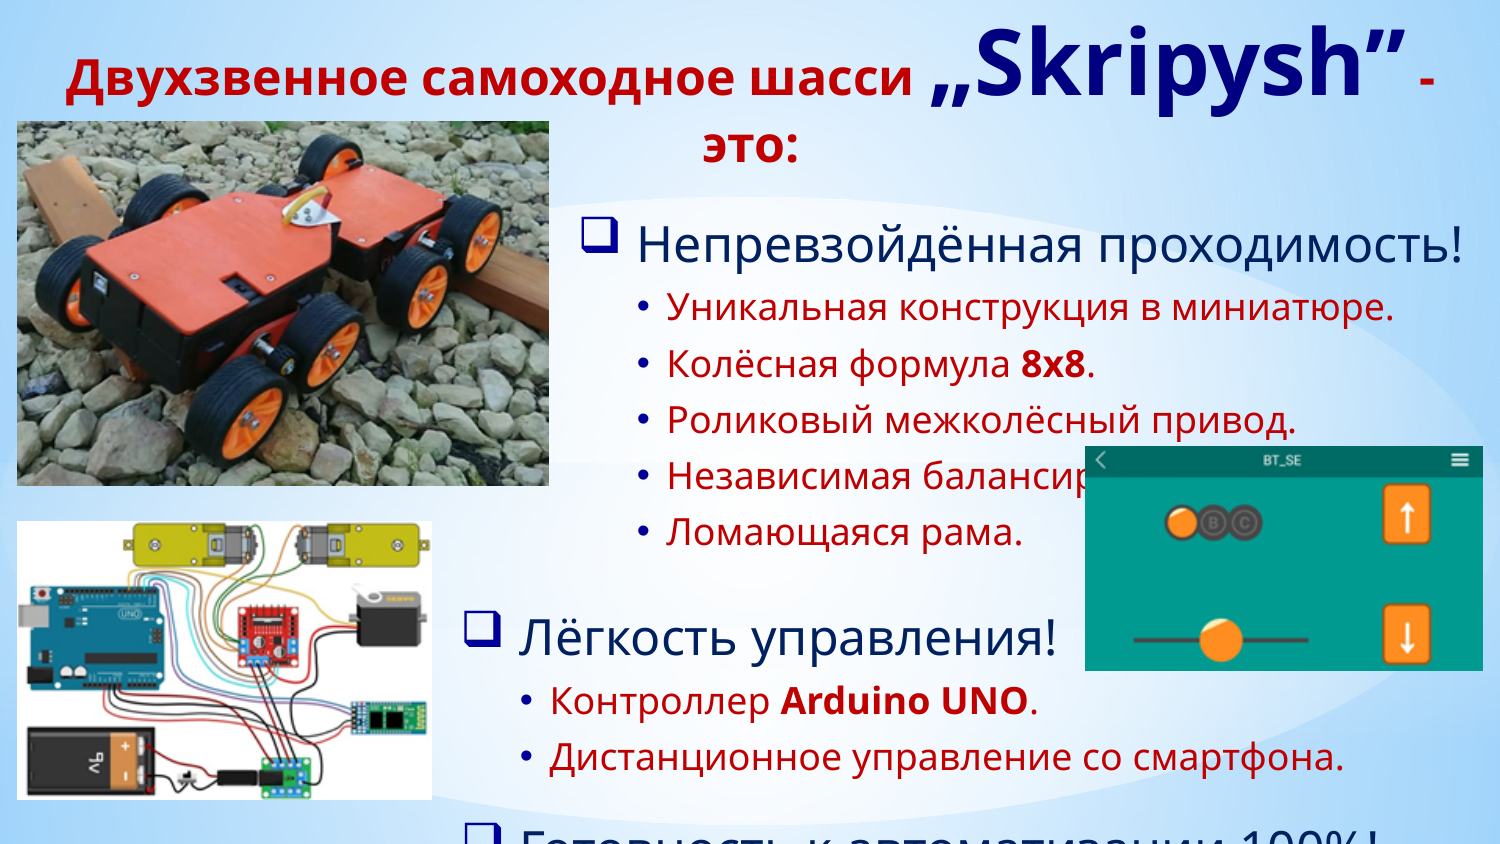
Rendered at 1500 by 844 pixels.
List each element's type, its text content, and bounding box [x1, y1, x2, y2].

text_box Двухзвенное самоходное шасси „Skripysh” - это: Непревзойдённая проходимость! Уникальная конструкция в миниатюре. Колёсная формула 8х8. Роликовый межколёсный привод. Независимая балансирная подвеска. Ломающаяся рама. Лёгкость управления! Контроллер Arduino UNO. Дистанционное управление со смартфона. Готовность к автоматизации 100%! [19, 8, 1483, 824]
picture [1085, 446, 1483, 671]
picture [17, 120, 550, 486]
picture [17, 521, 432, 801]
